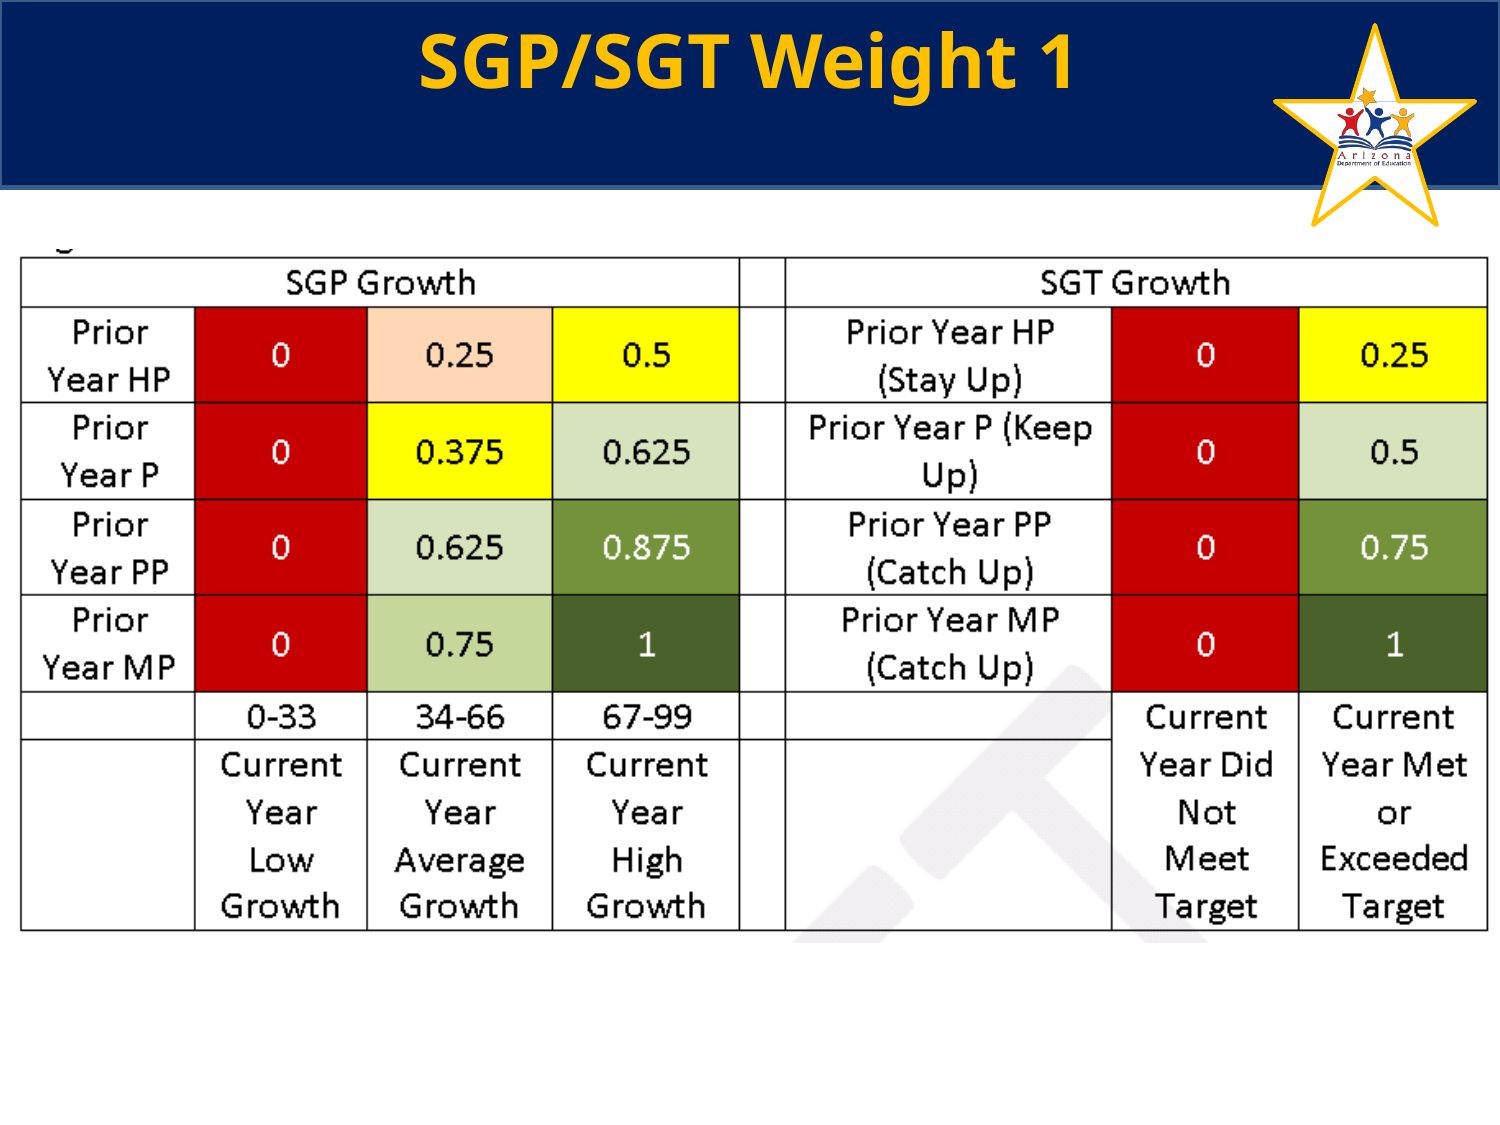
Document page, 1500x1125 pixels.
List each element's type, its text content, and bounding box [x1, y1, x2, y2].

title SGP/SGT Weight 1 [25, 13, 1475, 105]
picture [8, 249, 1500, 943]
picture [1337, 105, 1415, 166]
